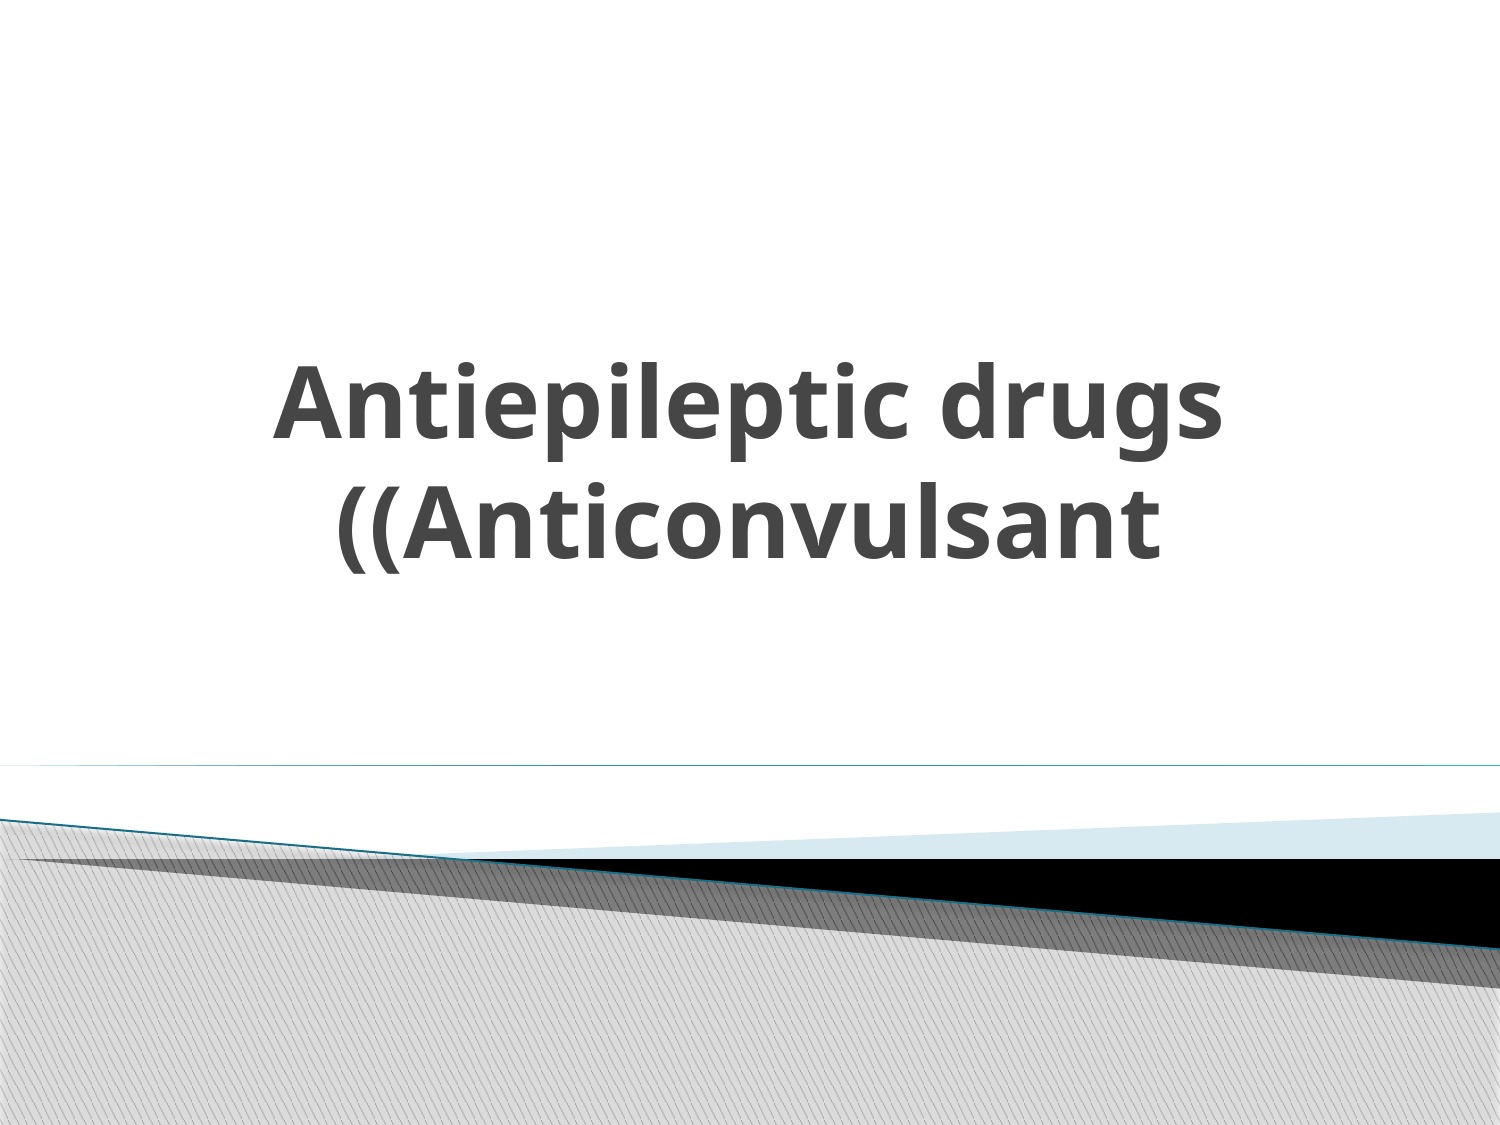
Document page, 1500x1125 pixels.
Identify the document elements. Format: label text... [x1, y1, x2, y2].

title Antiepileptic drugs ((Anticonvulsant [112, 117, 1388, 586]
picture [5, 859, 1500, 989]
